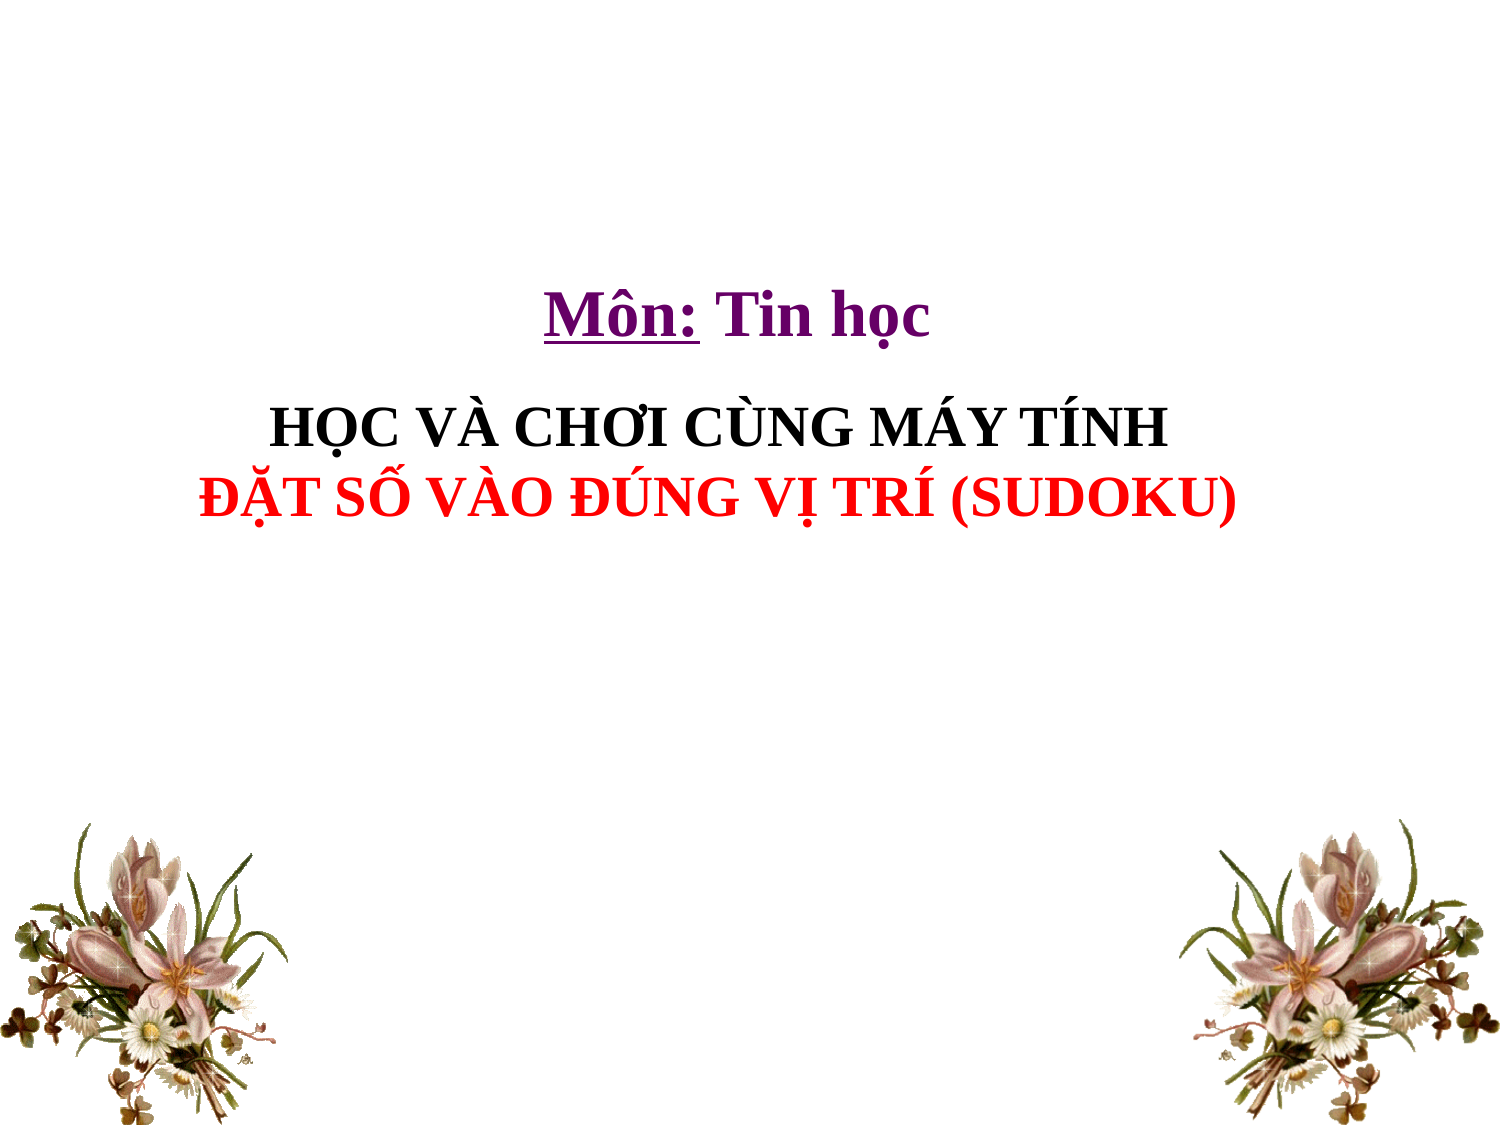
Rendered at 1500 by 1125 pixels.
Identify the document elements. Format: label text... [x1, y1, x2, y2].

text_box HỌC VÀ CHƠI CÙNG MÁY TÍNH ĐẶT SỐ VÀO ĐÚNG VỊ TRÍ (SUDOKU) [112, 380, 1325, 536]
text_box Môn: Tin học [450, 262, 1025, 358]
picture [0, 823, 288, 1125]
picture [1178, 819, 1500, 1125]
